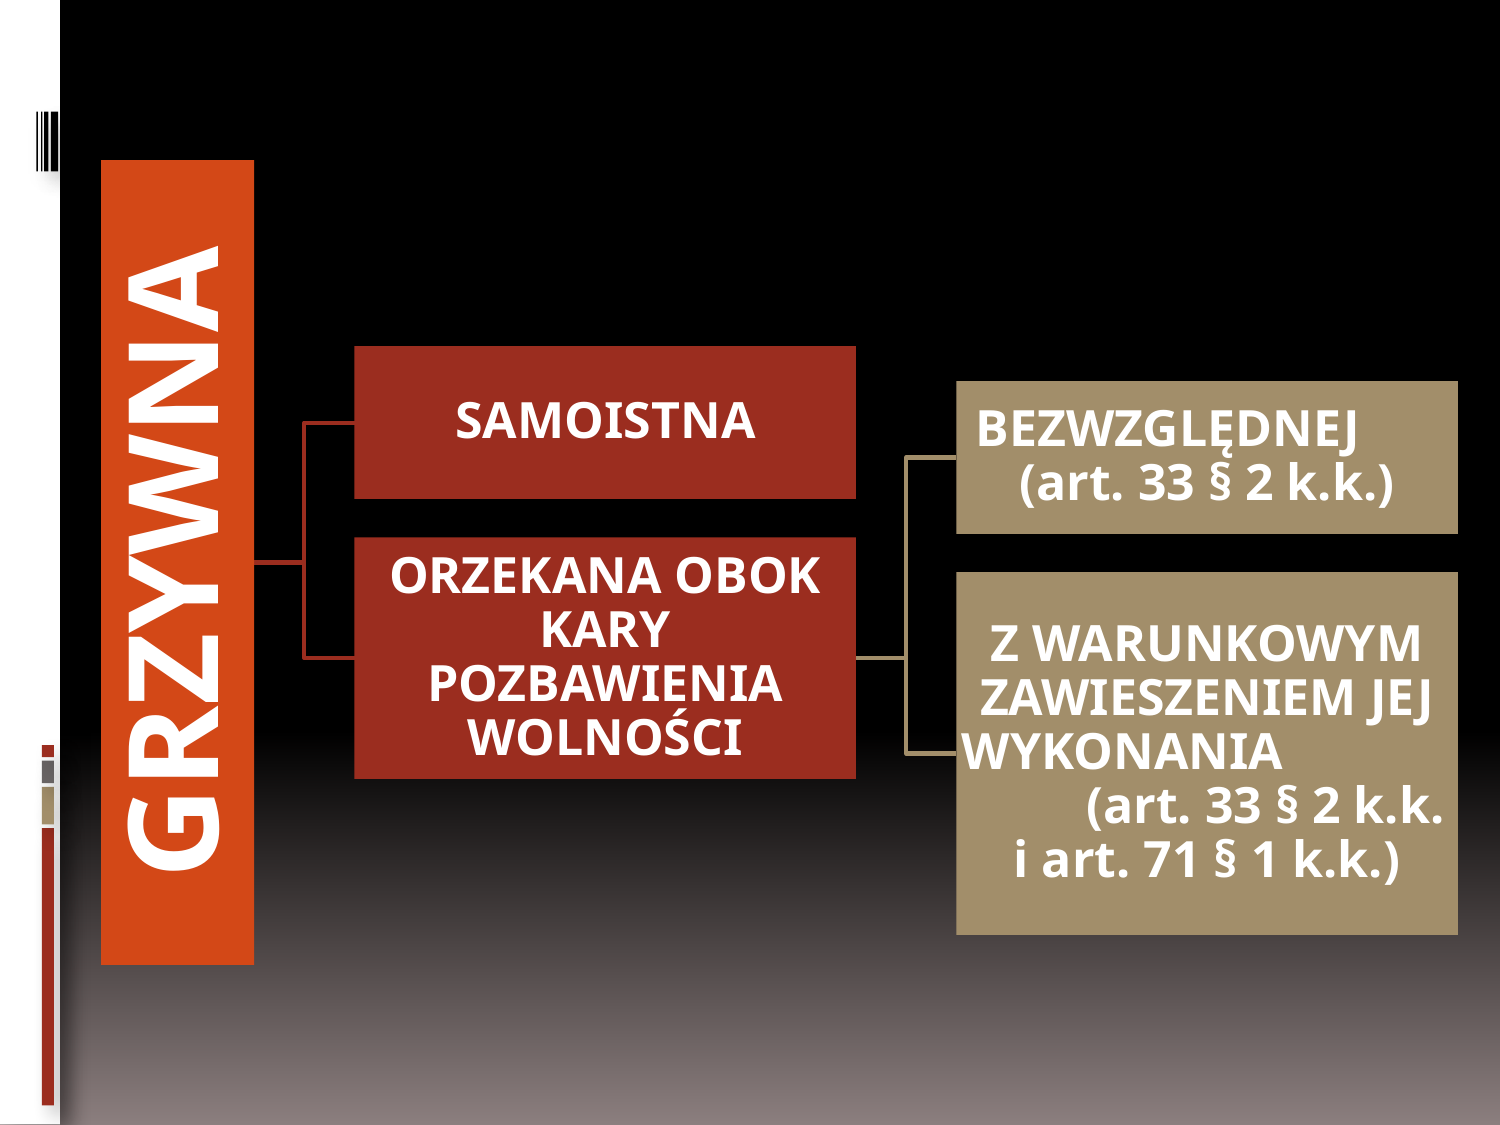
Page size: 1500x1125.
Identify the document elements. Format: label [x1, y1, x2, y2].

text_box [100, 54, 1459, 1071]
